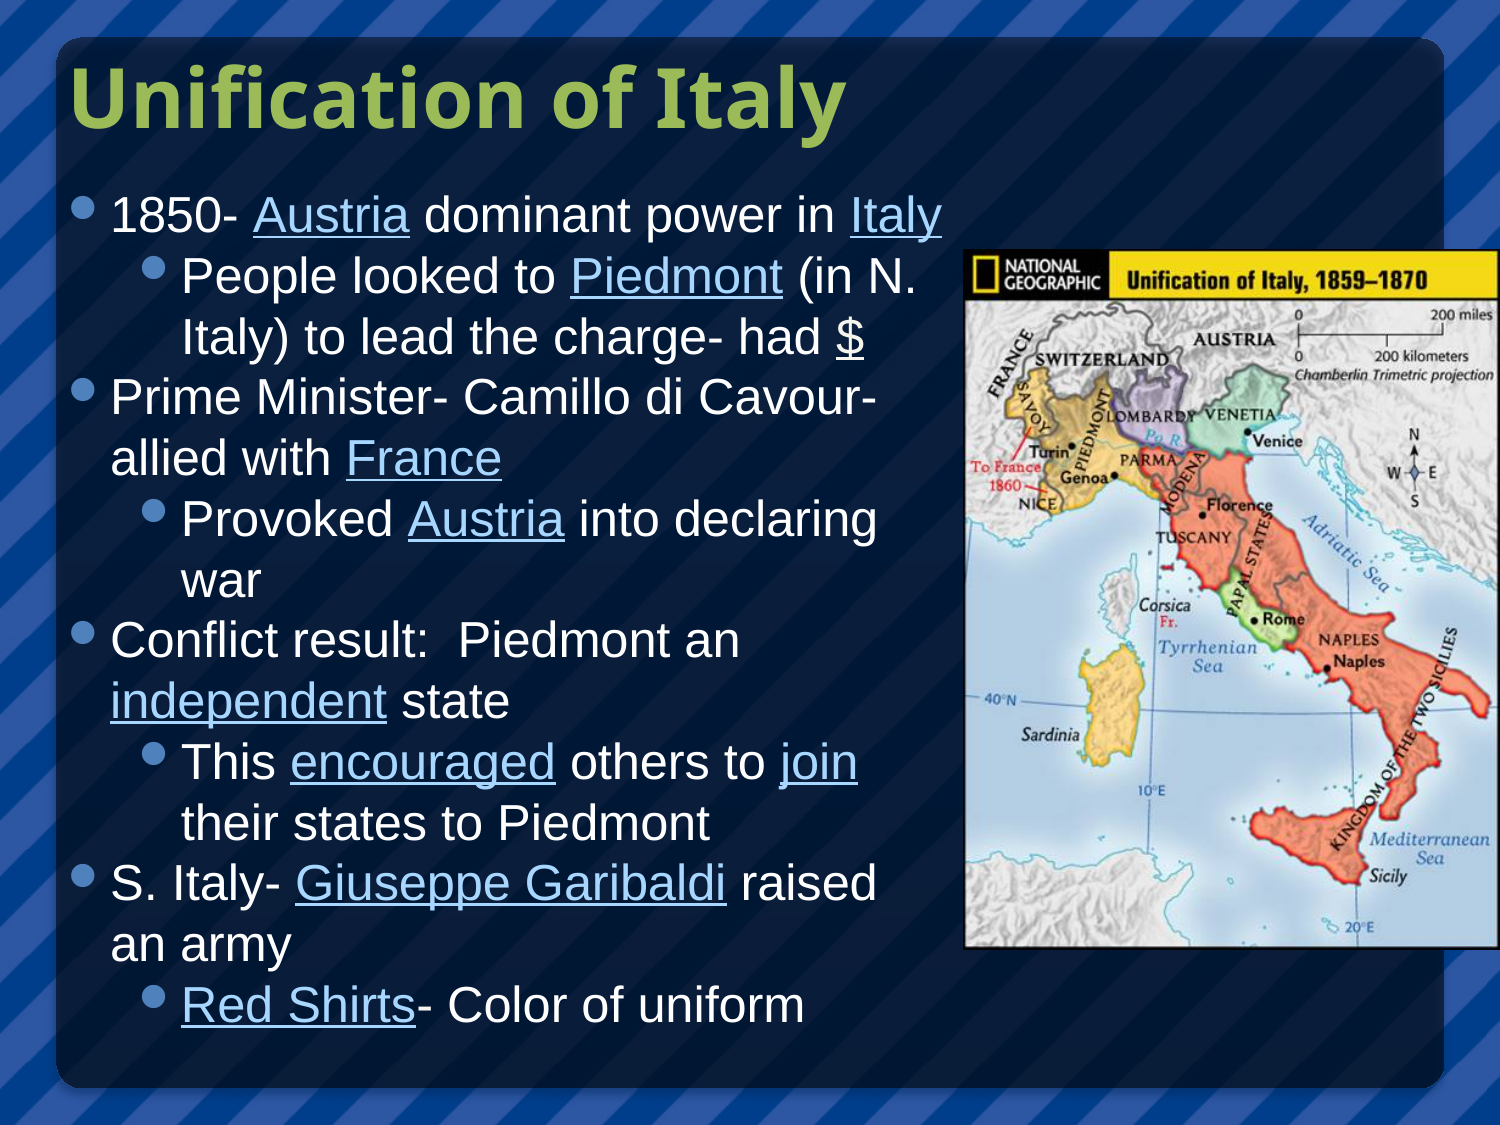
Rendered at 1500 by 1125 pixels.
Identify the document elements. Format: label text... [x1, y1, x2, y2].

picture [963, 249, 1500, 950]
text_box 1850- Austria dominant power in Italy People looked to Piedmont (in N. Italy) to lead the charge- had $ Prime Minister- Camillo di Cavour- allied with France Provoked Austria into declaring war Conflict result: Piedmont an independent state This encouraged others to join their states to Piedmont S. Italy- Giuseppe Garibaldi raised an army Red Shirts- Color of uniform [24, 174, 963, 1088]
text_box [50, 137, 1438, 249]
text_box [50, 956, 1438, 1125]
text_box Unification of Italy [52, 37, 1448, 225]
